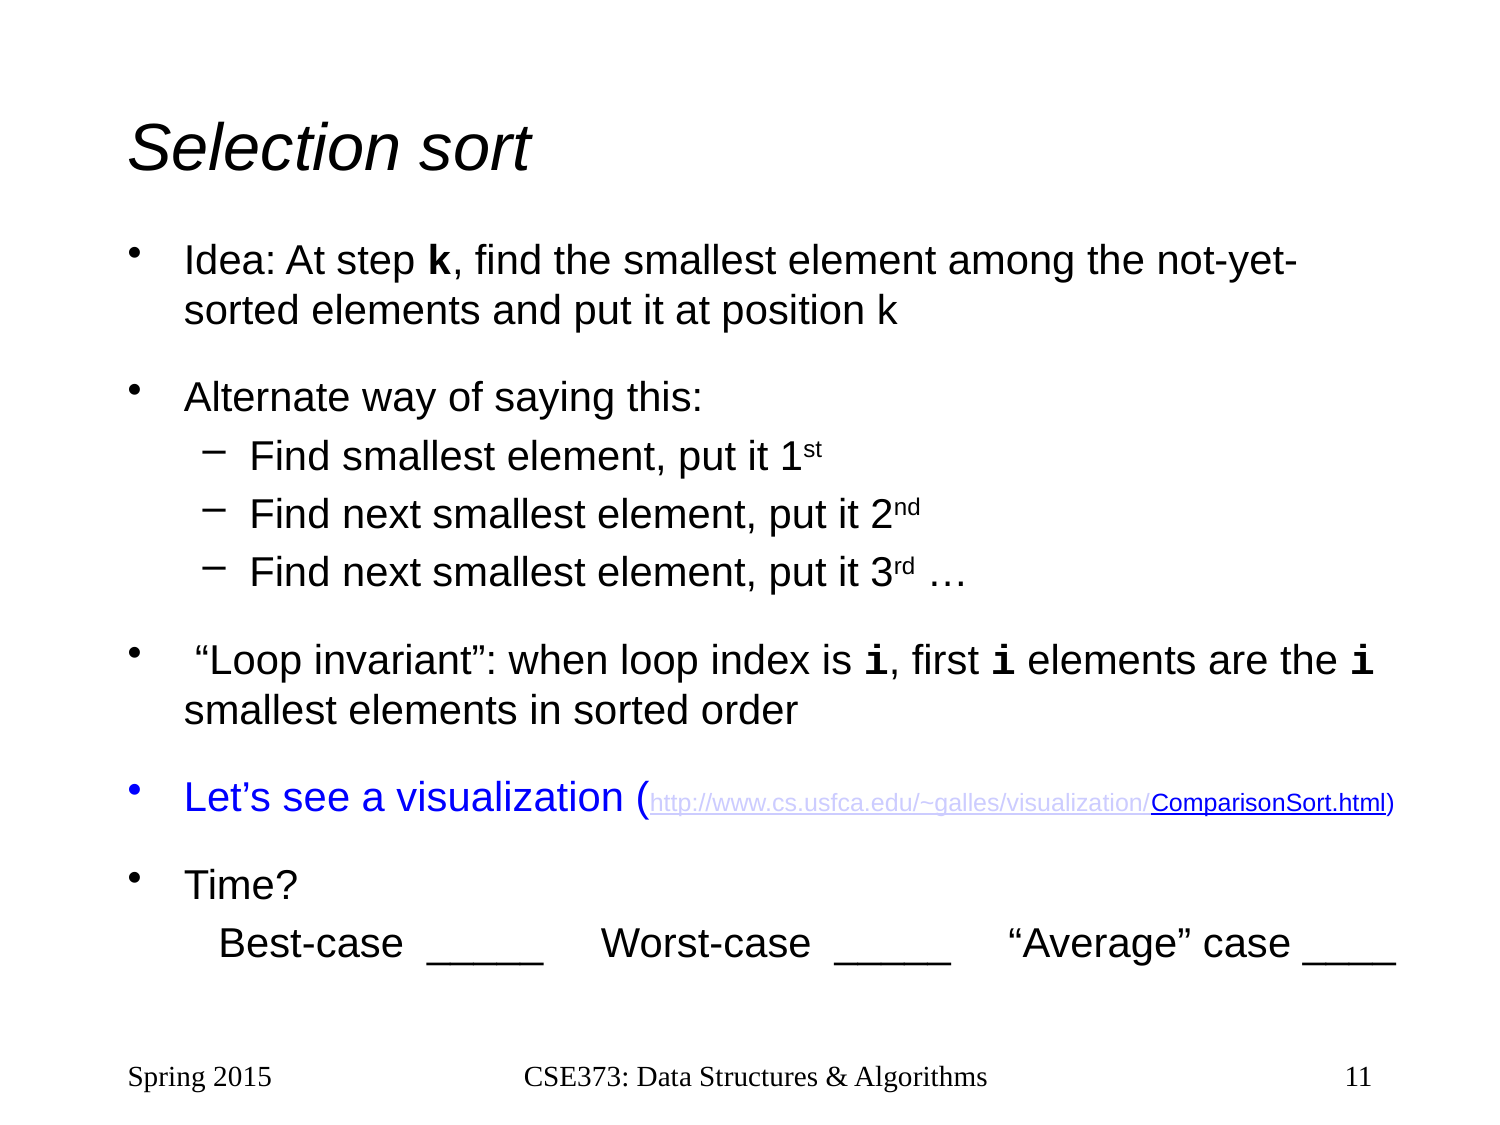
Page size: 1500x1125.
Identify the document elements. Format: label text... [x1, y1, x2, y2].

slide_number Spring 2015 [112, 1049, 426, 1125]
footer CSE373: Data Structures & Algorithms [474, 1049, 1038, 1125]
title Selection sort [112, 49, 1388, 224]
slide_number 11 [1074, 1049, 1388, 1125]
list Idea: At step k, find the smallest element among the not-yet-sorted elements and put it at position k Alternate way of saying this: Find smallest element, put it 1st Find next smallest element, put it 2nd Find next smallest element, put it 3rd … “Loop invariant”: when loop index is i, first i elements are the i smallest elements in sorted order Let’s see a visualization (http://www.cs.usfca.edu/~galles/visualization/ComparisonSort.html) Time? Best-case _____ Worst-case _____ “Average” case ____ [112, 224, 1426, 963]
